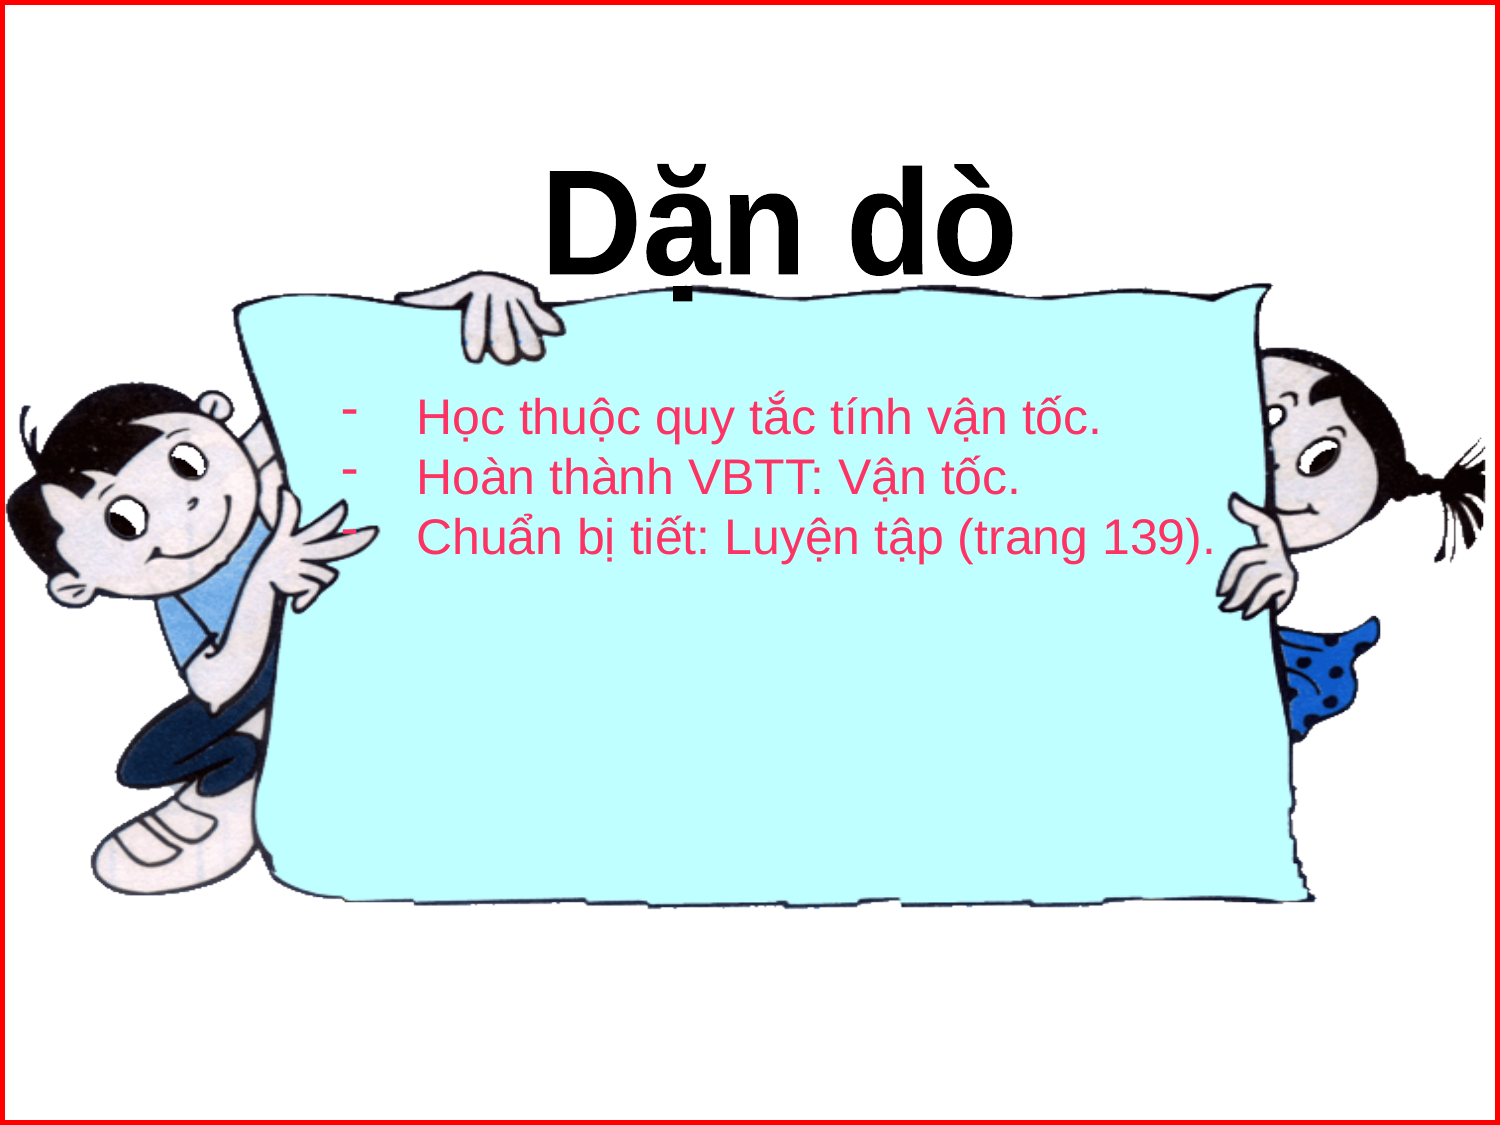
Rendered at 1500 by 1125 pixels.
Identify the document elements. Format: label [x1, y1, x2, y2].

list [0, 263, 1488, 913]
text_box [0, 0, 1500, 1125]
